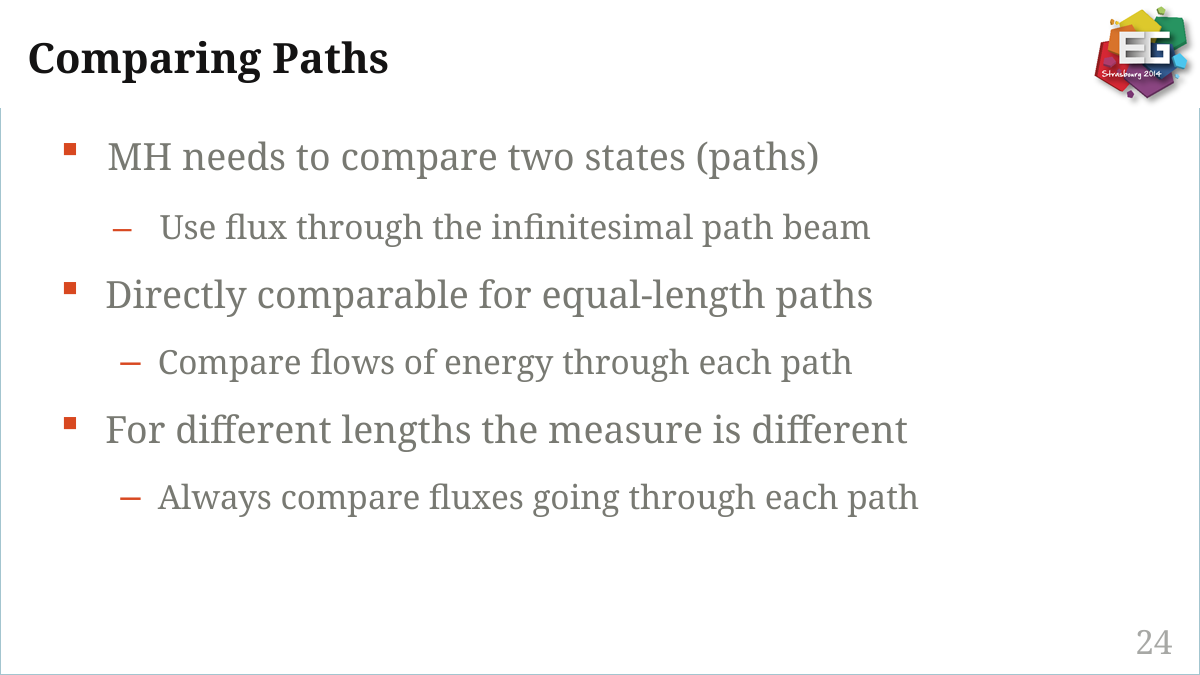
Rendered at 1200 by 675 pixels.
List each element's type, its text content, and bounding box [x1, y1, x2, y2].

list MH needs to compare two states (paths) Use flux through the infinitesimal path beam Directly comparable for equal-length paths Compare flows of energy through each path For different lengths the measure is different Always compare fluxes going through each path [45, 125, 1163, 638]
slide_number 24 [917, 625, 1188, 662]
picture [0, 0, 1200, 108]
title Comparing Paths [12, 24, 713, 96]
